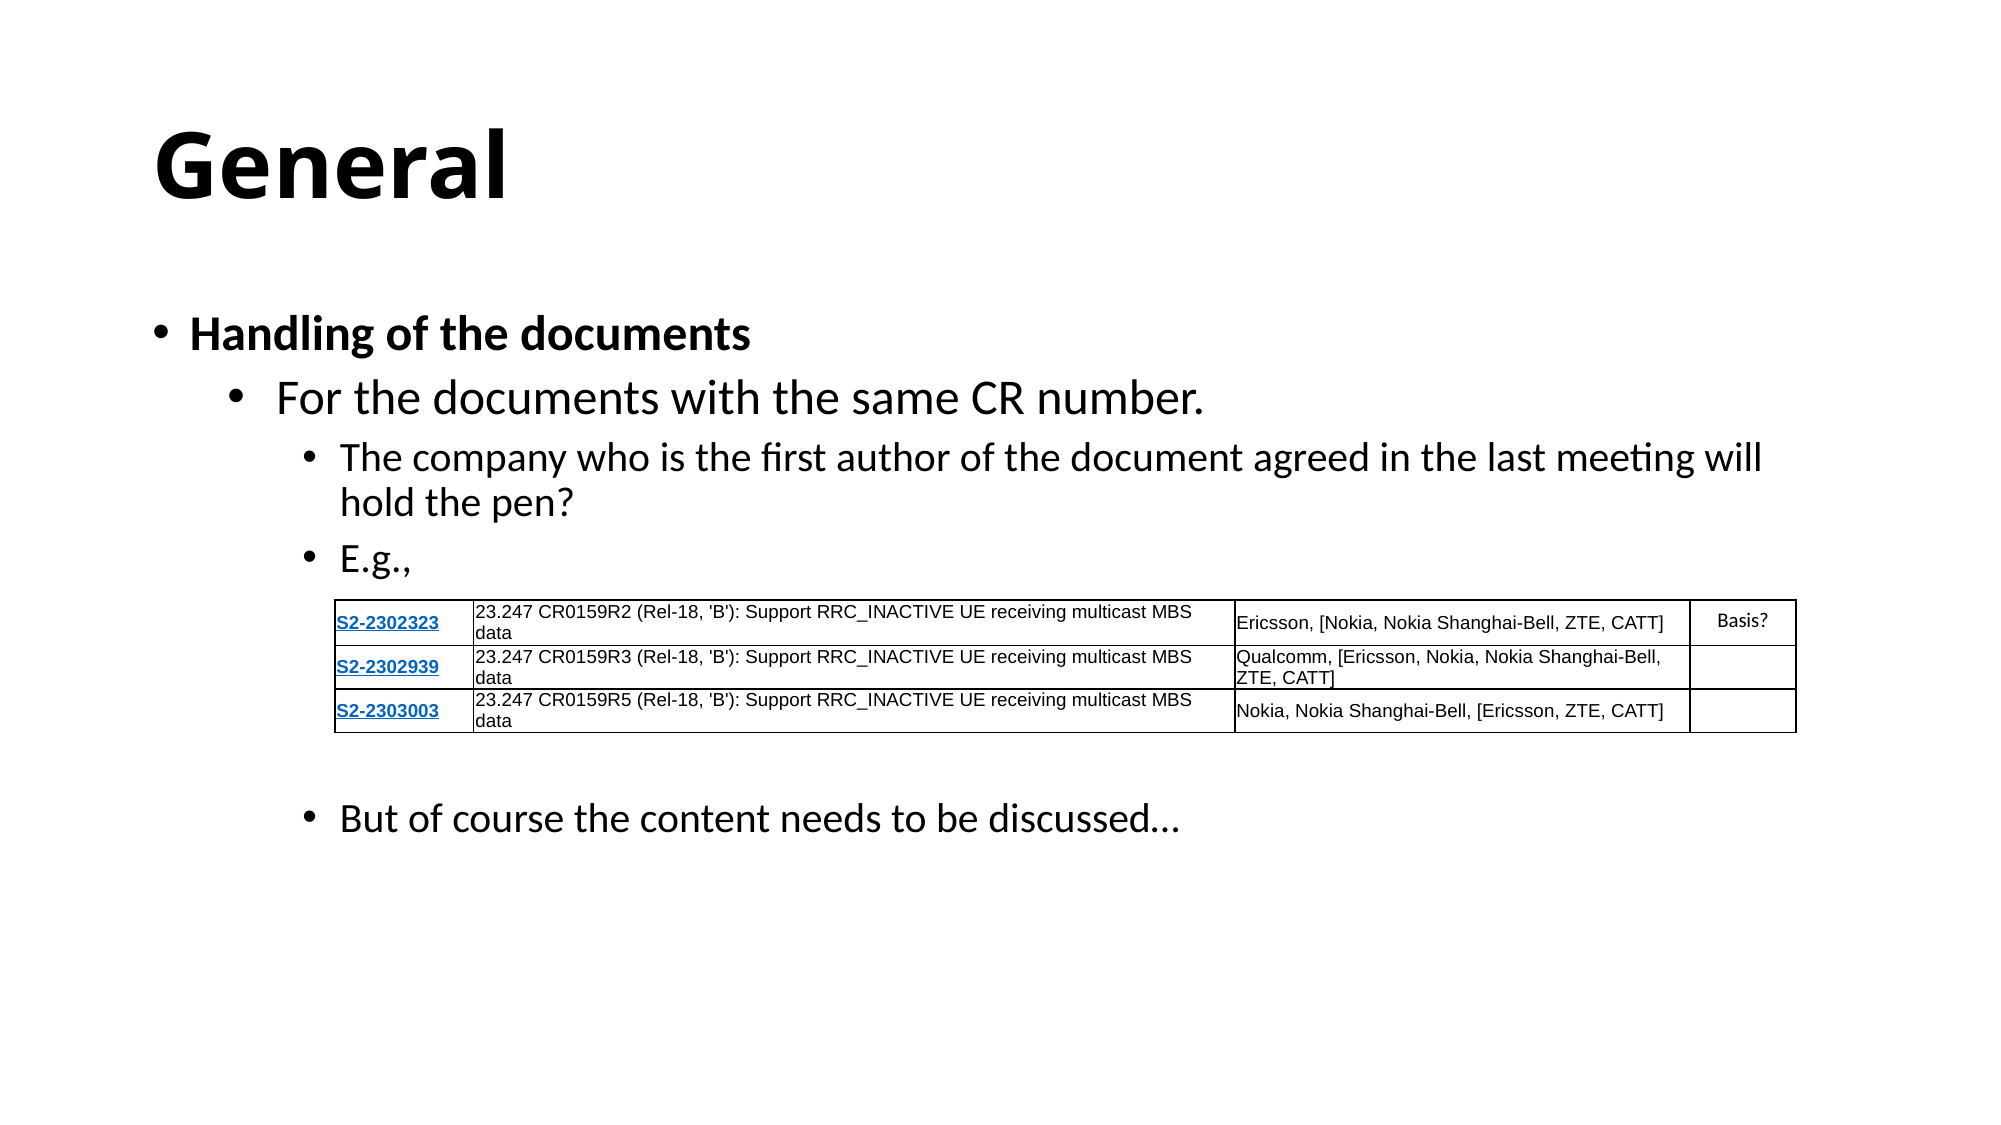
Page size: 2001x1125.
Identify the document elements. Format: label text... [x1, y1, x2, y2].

table_header Ericsson, [Nokia, Nokia Shanghai-Bell, ZTE, CATT] [1236, 601, 1689, 645]
title General [137, 59, 1863, 278]
table_cell Qualcomm, [Ericsson, Nokia, Nokia Shanghai-Bell, ZTE, CATT] [1236, 646, 1689, 688]
table_cell 23.247 CR0159R5 (Rel-18, 'B'): Support RRC_INACTIVE UE receiving multicast MBS data [474, 690, 1234, 732]
table_cell Nokia, Nokia Shanghai-Bell, [Ericsson, ZTE, CATT] [1236, 690, 1689, 732]
table_cell S2-2302939 [336, 646, 473, 688]
table_cell [1691, 690, 1795, 732]
table_header Basis? [1691, 601, 1795, 645]
table_header 23.247 CR0159R2 (Rel-18, 'B'): Support RRC_INACTIVE UE receiving multicast MBS data [474, 601, 1234, 645]
table_cell S2-2303003 [336, 690, 473, 732]
table_cell [1691, 646, 1795, 688]
list Handling of the documents For the documents with the same CR number. The company who is the first author of the document agreed in the last meeting will hold the pen? E.g., But of course the content needs to be discussed… [137, 299, 1863, 1014]
table_cell 23.247 CR0159R3 (Rel-18, 'B'): Support RRC_INACTIVE UE receiving multicast MBS data [474, 646, 1234, 688]
table_header S2-2302323 [336, 601, 473, 645]
